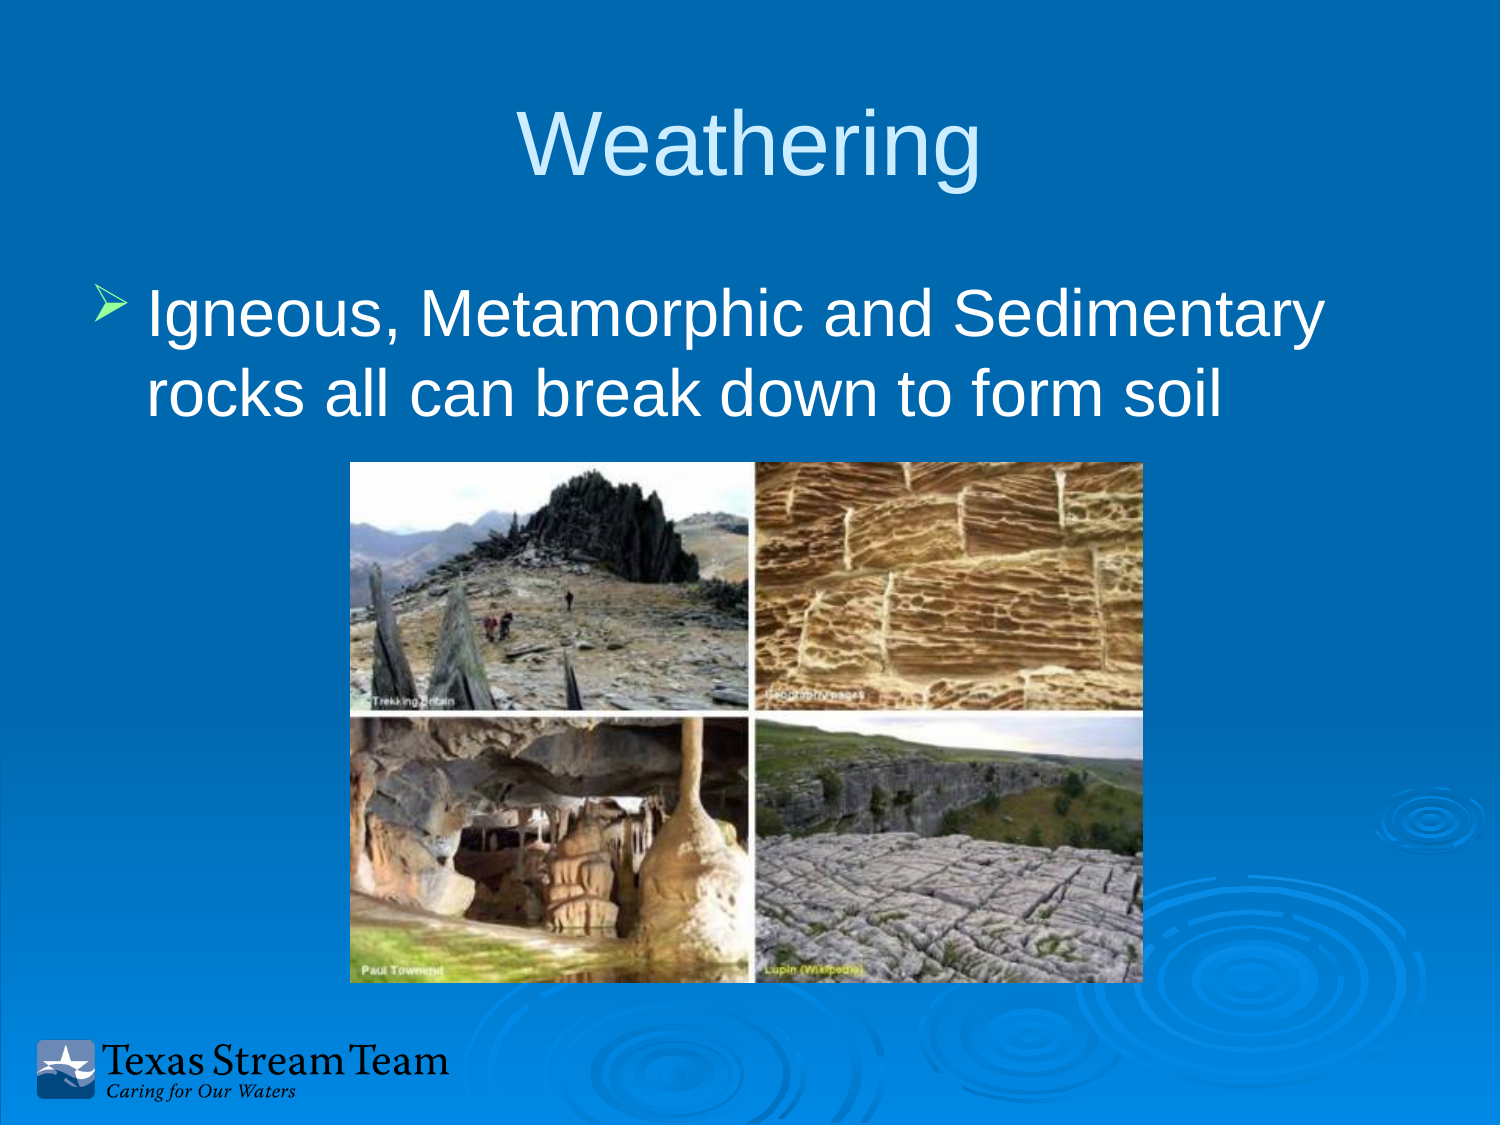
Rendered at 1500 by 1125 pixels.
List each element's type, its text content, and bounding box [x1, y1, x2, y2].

list Igneous, Metamorphic and Sedimentary rocks all can break down to form soil [74, 262, 1426, 1006]
picture [37, 1037, 451, 1109]
title Weathering [74, 45, 1426, 233]
picture [349, 462, 1143, 984]
